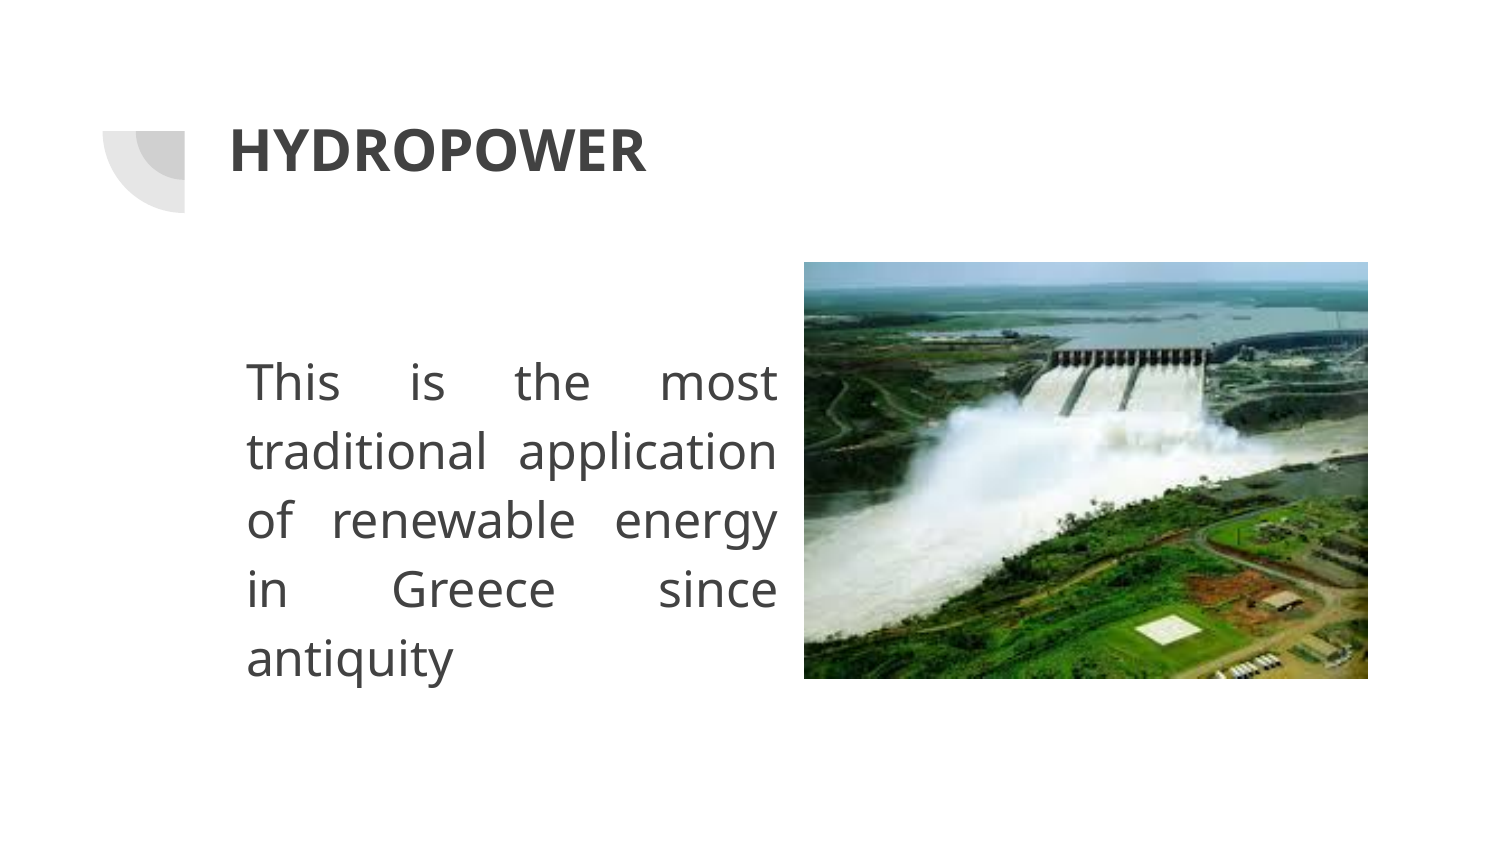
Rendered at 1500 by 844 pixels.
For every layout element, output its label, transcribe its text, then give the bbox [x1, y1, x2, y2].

picture [804, 261, 1368, 680]
list This is the most traditional application of renewable energy in Greece since antiquity [231, 326, 794, 744]
title HYDROPOWER [213, 98, 1368, 263]
